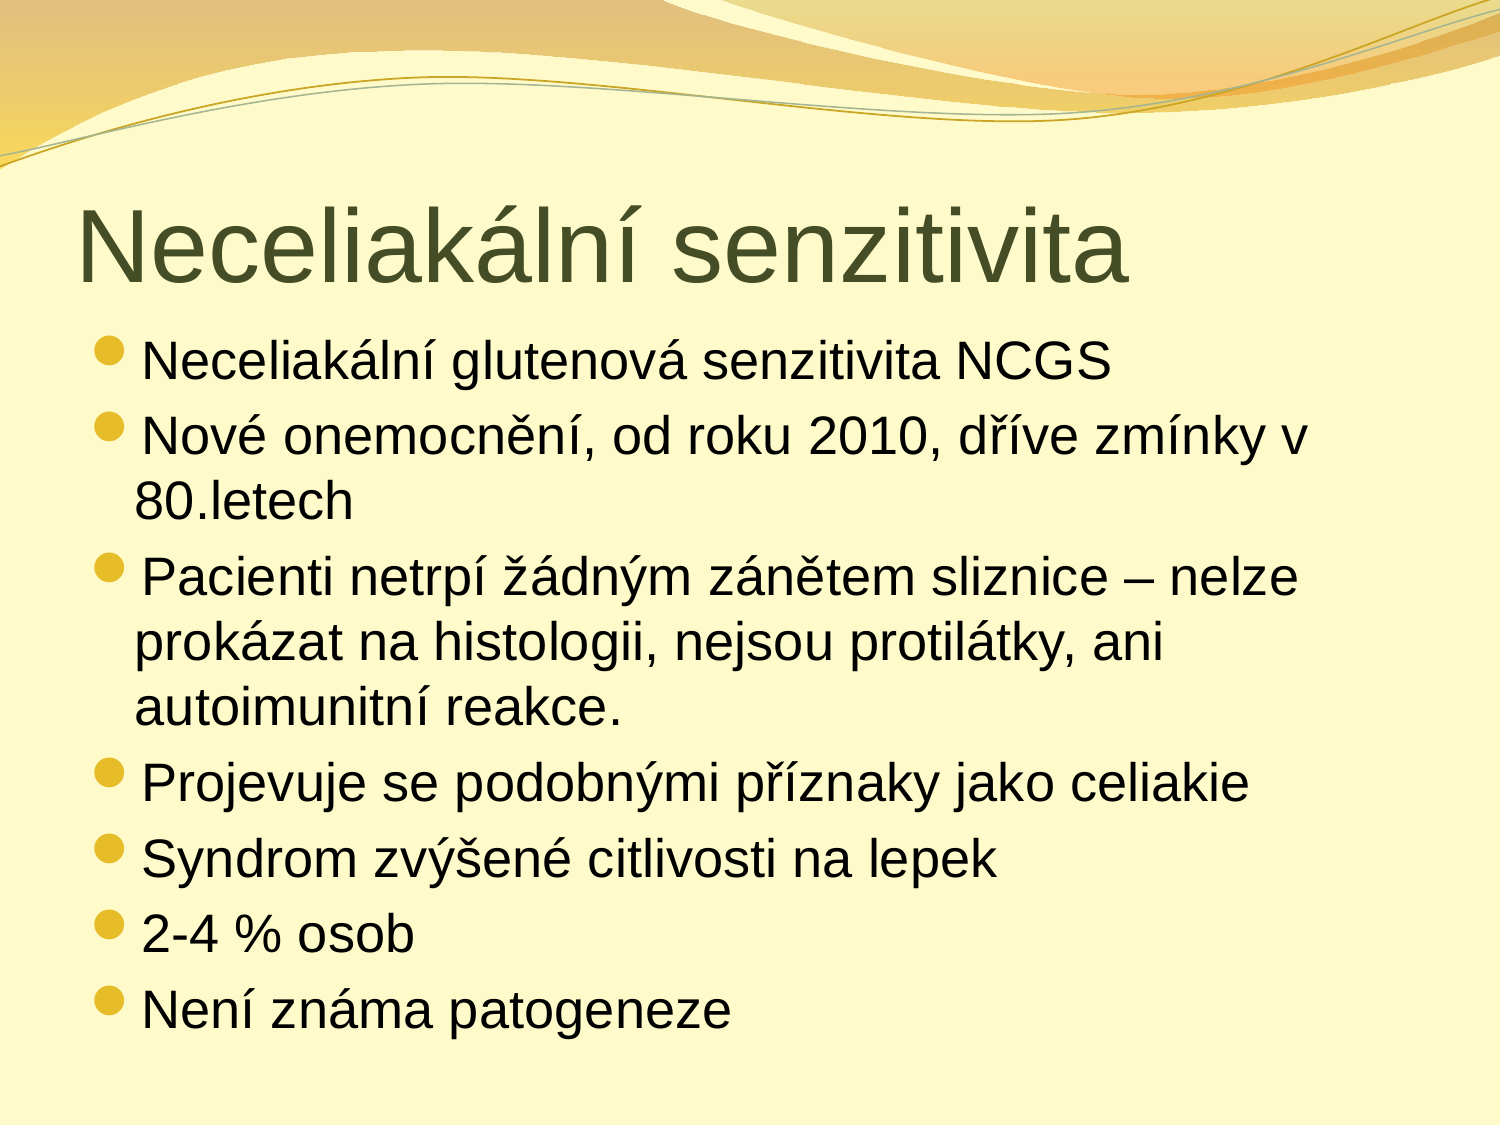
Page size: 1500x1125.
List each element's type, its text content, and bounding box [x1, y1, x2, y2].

title Neceliakální senzitivita [74, 115, 1426, 304]
list Neceliakální glutenová senzitivita NCGS Nové onemocnění, od roku 2010, dříve zmínky v 80.letech Pacienti netrpí žádným zánětem sliznice – nelze prokázat na histologii, nejsou protilátky, ani autoimunitní reakce. Projevuje se podobnými příznaky jako celiakie Syndrom zvýšené citlivosti na lepek 2-4 % osob Není známa patogeneze [74, 317, 1426, 1038]
